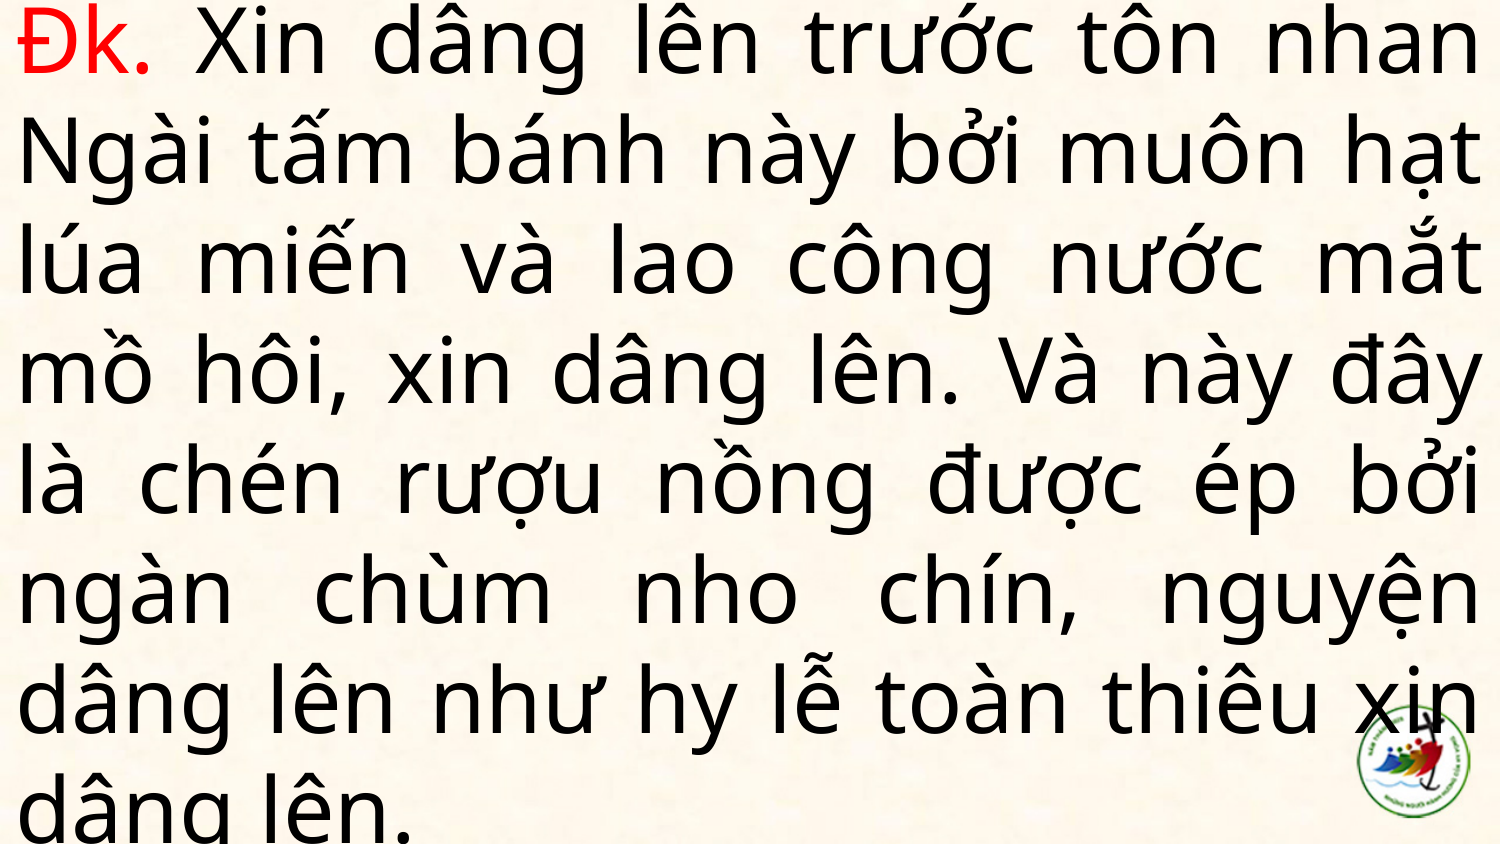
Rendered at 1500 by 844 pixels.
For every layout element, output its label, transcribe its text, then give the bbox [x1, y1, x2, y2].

title Đk. Xin dâng lên trước tôn nhan Ngài tấm bánh này bởi muôn hạt lúa miến và lao công nước mắt mồ hôi, xin dâng lên. Và này đây là chén rượu nồng được ép bởi ngàn chùm nho chín, nguyện dâng lên như hy lễ toàn thiêu xin dâng lên. [0, 0, 1500, 844]
